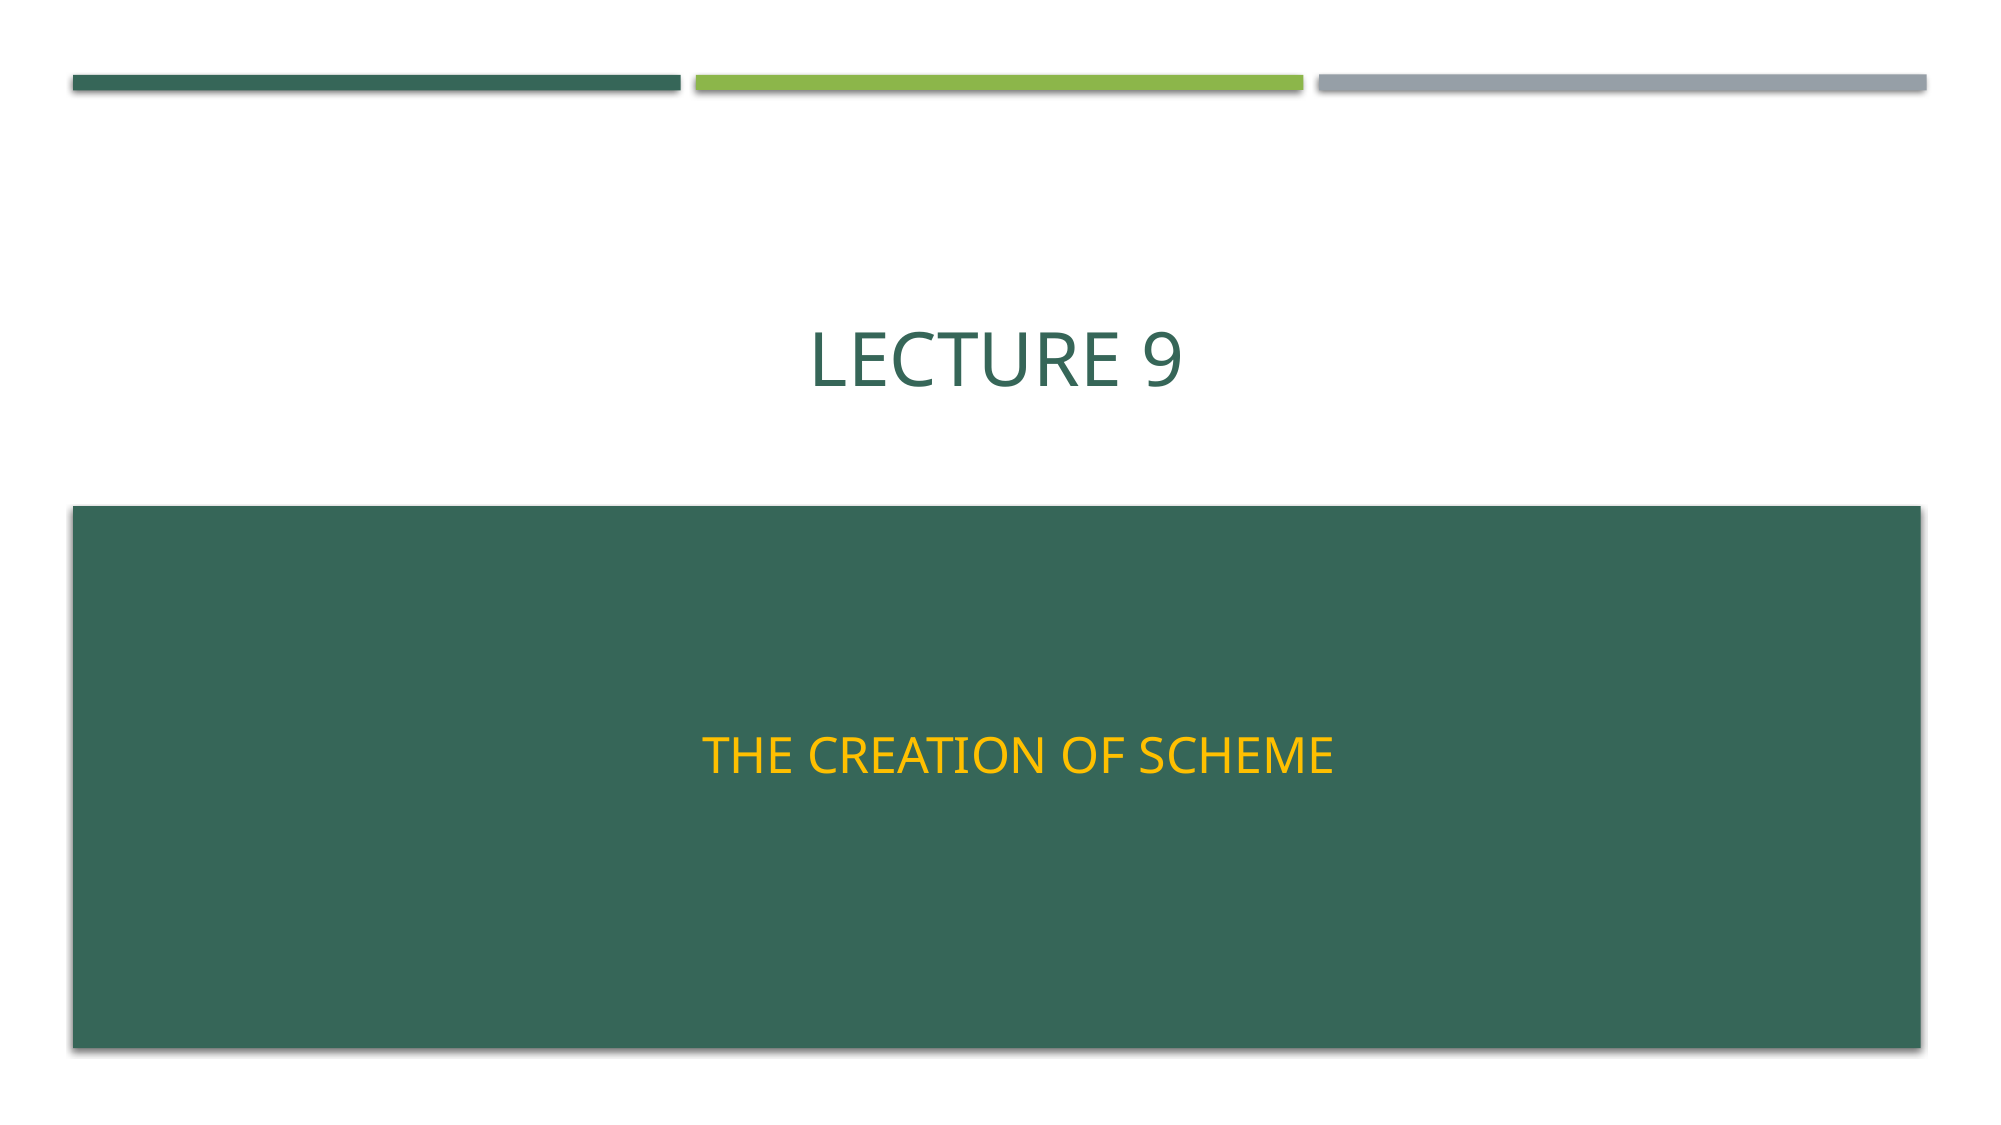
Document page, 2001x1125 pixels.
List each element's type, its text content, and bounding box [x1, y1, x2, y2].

title Lecture 9 [95, 167, 1899, 410]
subtitle The creation of scheme [117, 715, 1921, 813]
